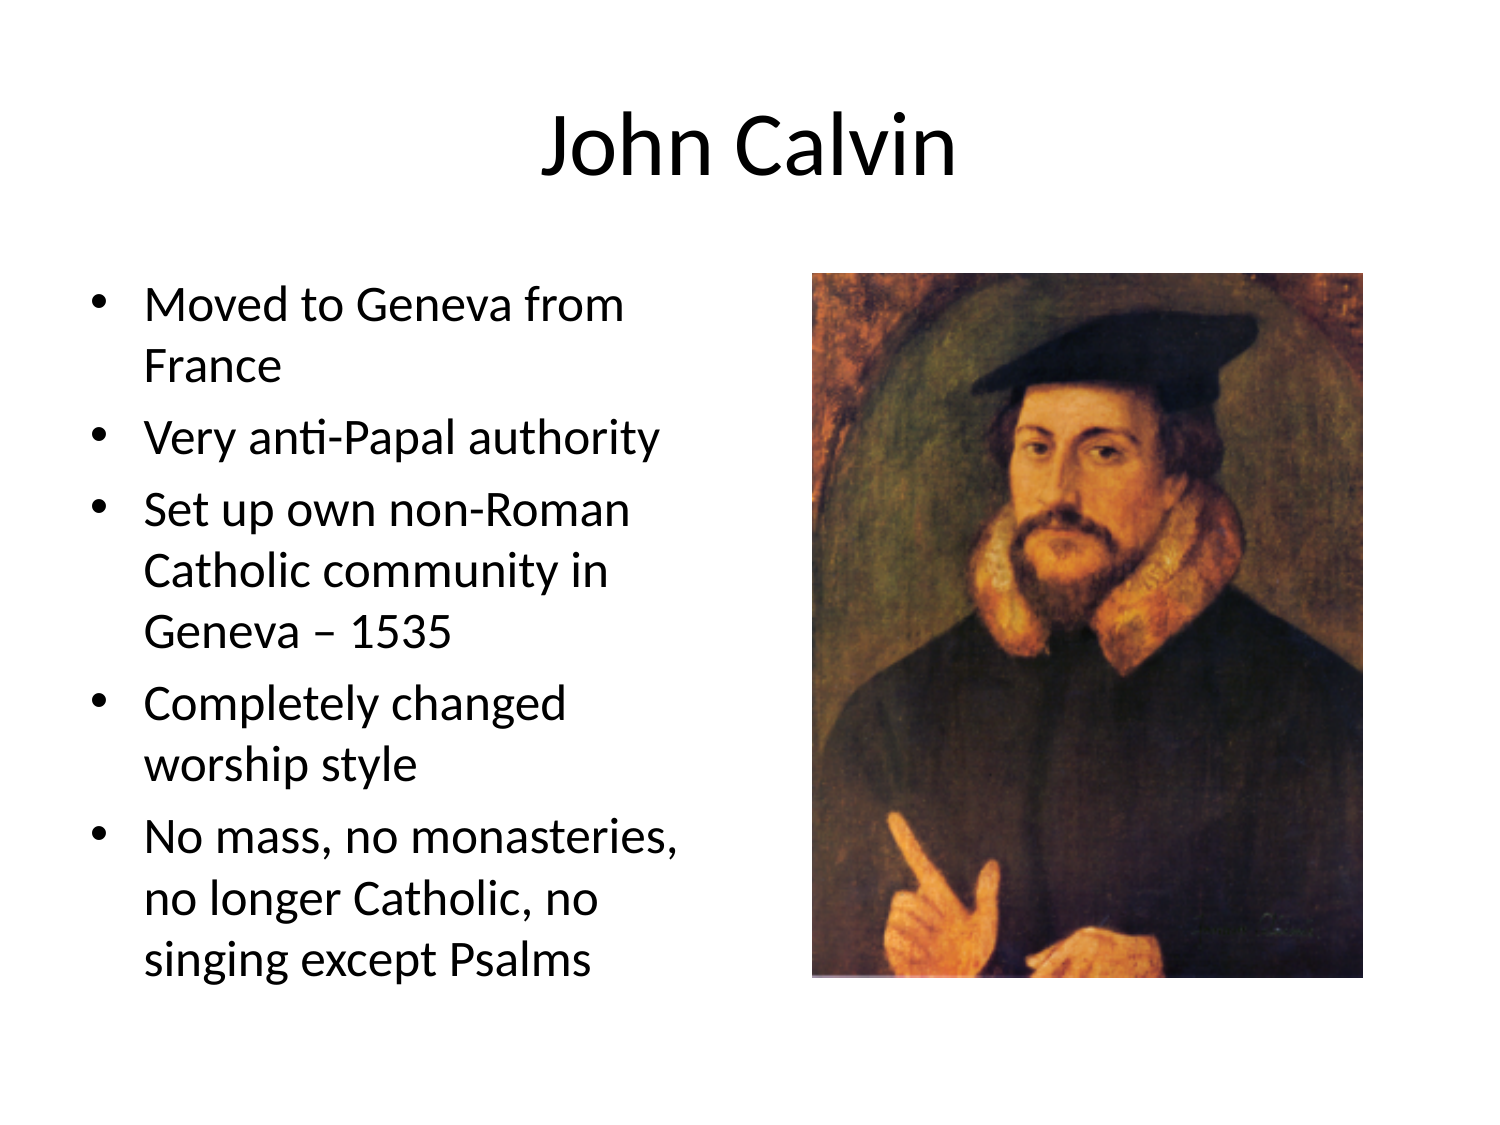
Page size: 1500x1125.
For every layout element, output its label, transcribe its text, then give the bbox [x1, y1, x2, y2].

list Moved to Geneva from France Very anti-Papal authority Set up own non-Roman Catholic community in Geneva – 1535 Completely changed worship style No mass, no monasteries, no longer Catholic, no singing except Psalms [75, 262, 738, 1005]
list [812, 273, 1363, 978]
title John Calvin [75, 45, 1425, 233]
